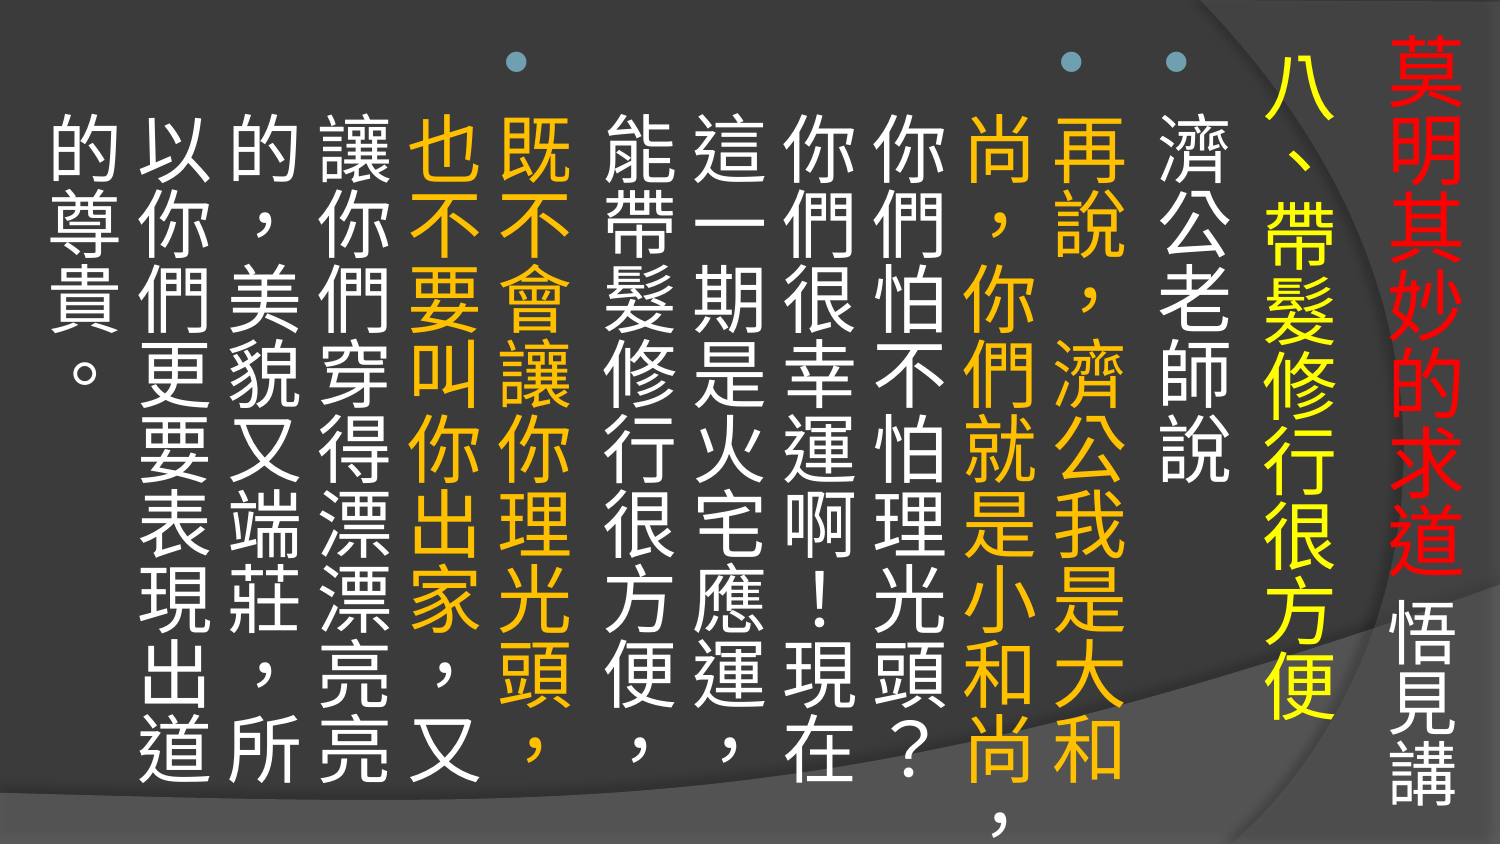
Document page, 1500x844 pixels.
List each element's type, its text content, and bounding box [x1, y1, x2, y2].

title 莫明其妙的求道 悟見講 [1364, 21, 1483, 820]
list 八、帶髮修行很方便 濟公老師說 再說，濟公我是大和尚，你們就是小和尚，你們怕不怕理光頭？你們很幸運啊！現在這一期是火宅應運，能帶髮修行很方便， 既不會讓你理光頭，也不要叫你出家，又讓你們穿得漂漂亮亮的，美貌又端莊，所以你們更要表現出道的尊貴。 [29, 27, 1365, 820]
